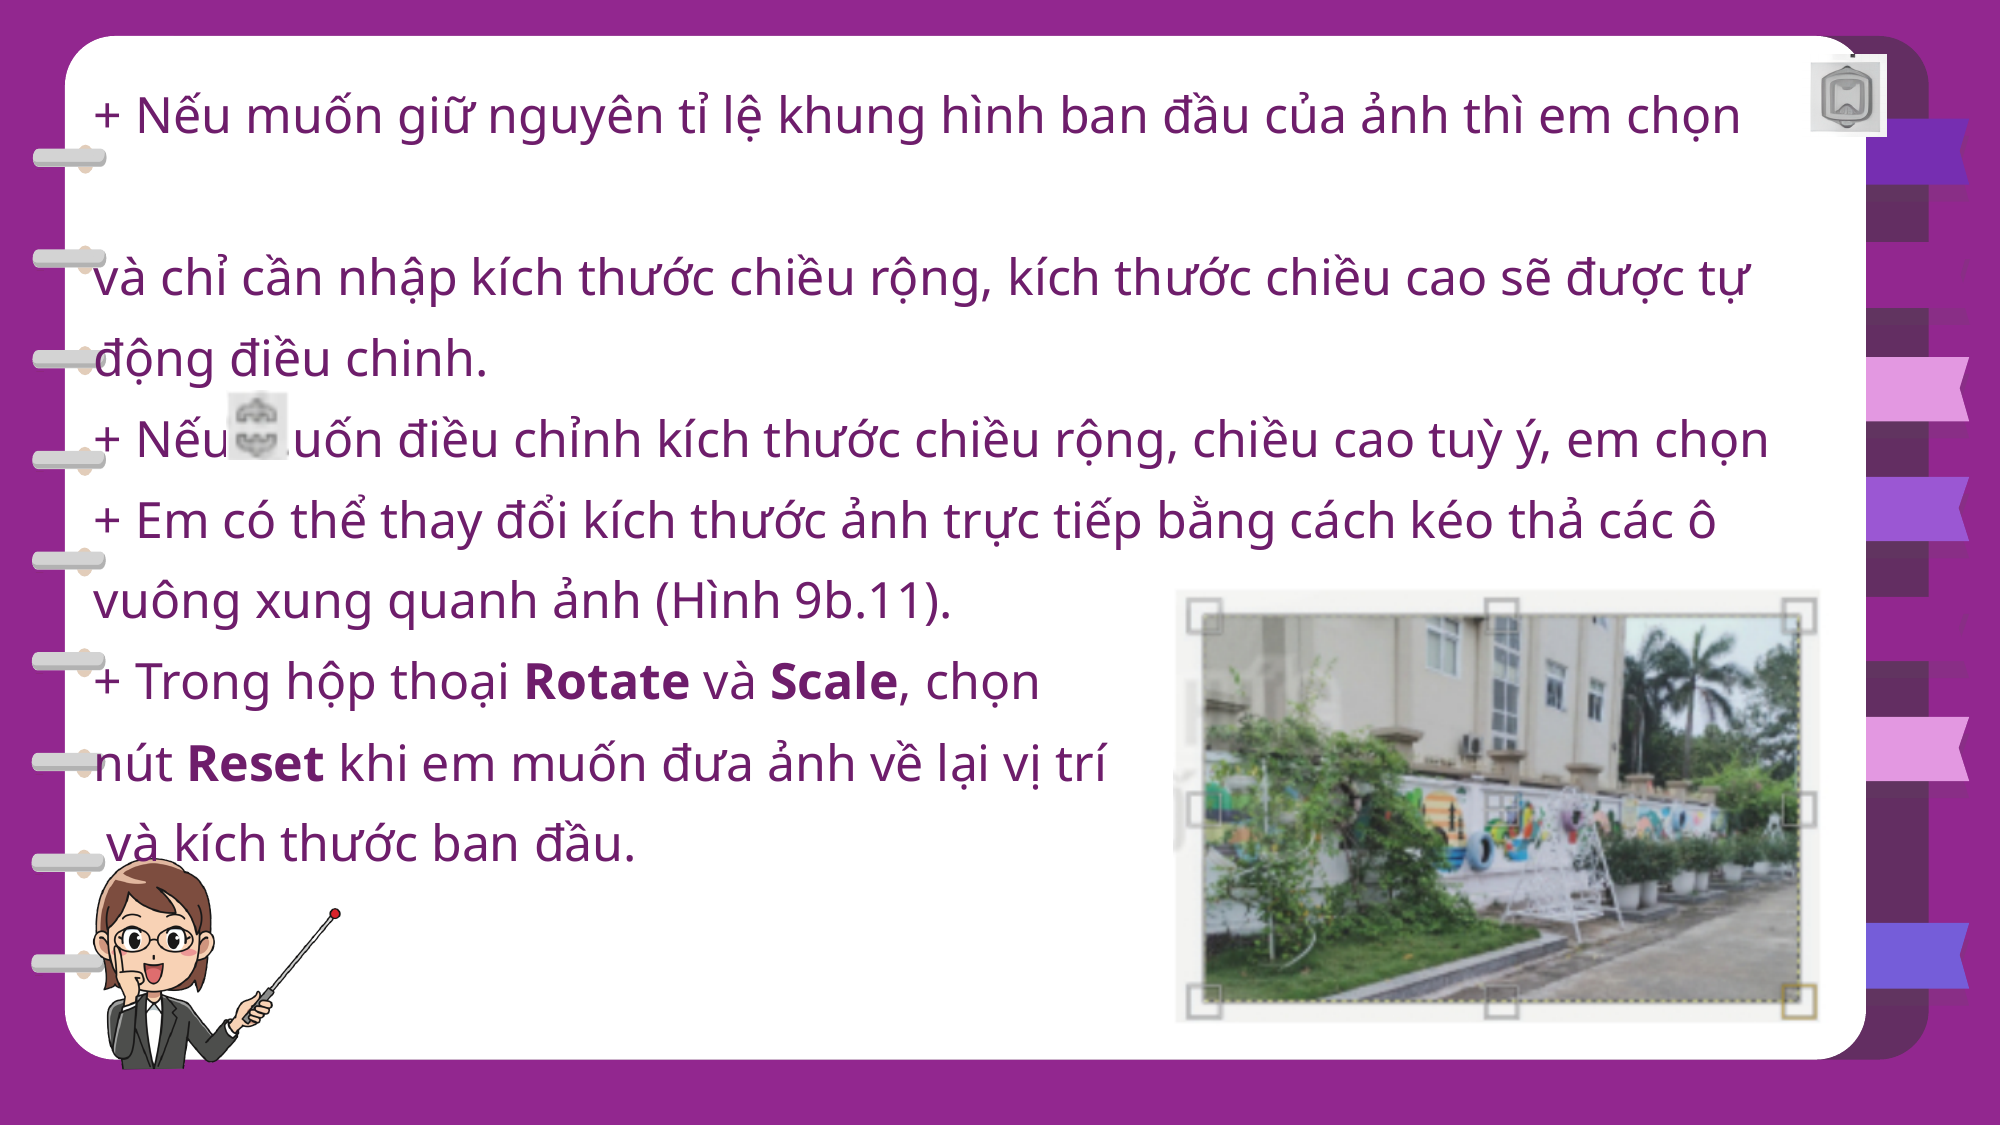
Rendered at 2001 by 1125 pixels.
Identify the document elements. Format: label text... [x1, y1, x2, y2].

picture [1173, 584, 1829, 1027]
picture [1802, 54, 1887, 138]
picture [226, 390, 289, 460]
picture [73, 845, 358, 1096]
text_box + Nếu muốn giữ nguyên tỉ lệ khung hình ban đầu của ảnh thì em chọn và chỉ cần nhập kích thước chiều rộng, kích thước chiều cao sẽ được tự động điều chinh. + Nếu muốn điều chỉnh kích thước chiều rộng, chiều cao tuỳ ý, em chọn + Em có thể thay đổi kích thước ảnh trực tiếp bằng cách kéo thả các ô vuông xung quanh ảnh (Hình 9b.11). + Trong hộp thoại Rotate và Scale, chọn nút Reset khi em muốn đưa ảnh về lại vị trí và kích thước ban đầu. [79, 54, 1824, 880]
